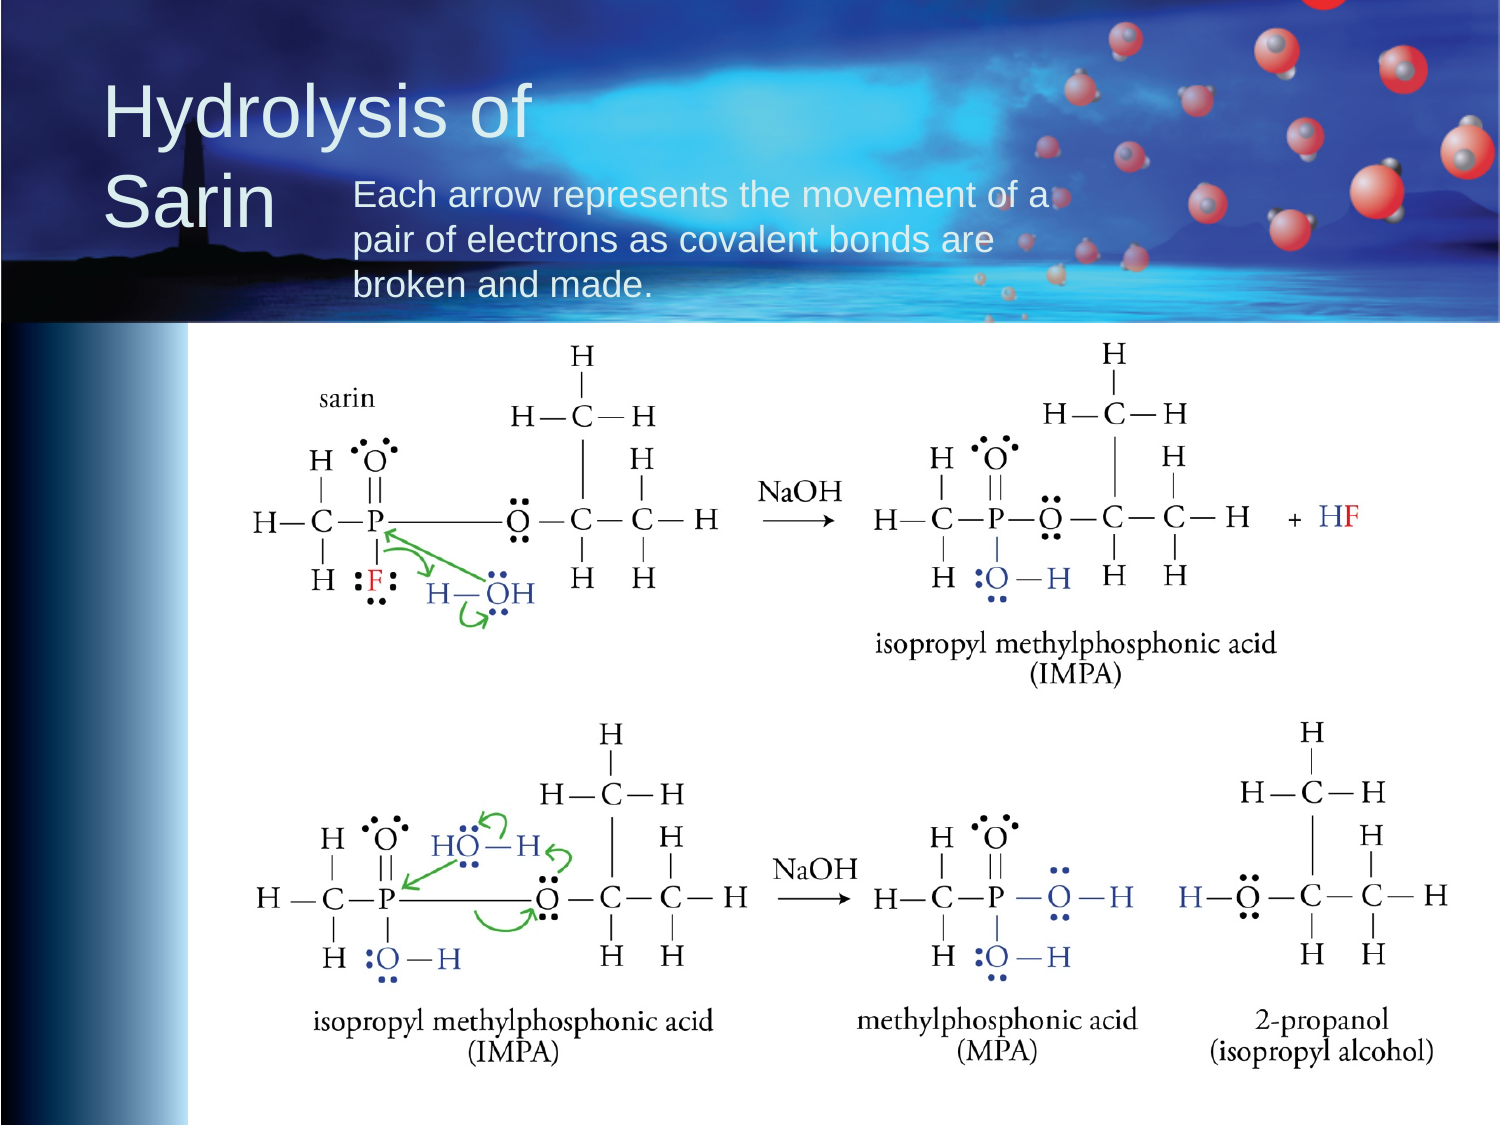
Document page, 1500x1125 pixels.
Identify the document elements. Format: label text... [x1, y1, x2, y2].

text_box Each arrow represents the movement of a pair of electrons as covalent bonds are broken and made. [337, 162, 1088, 313]
picture [252, 337, 1451, 1076]
title Hydrolysis of Sarin [87, 62, 716, 242]
picture [1, 0, 1500, 1125]
